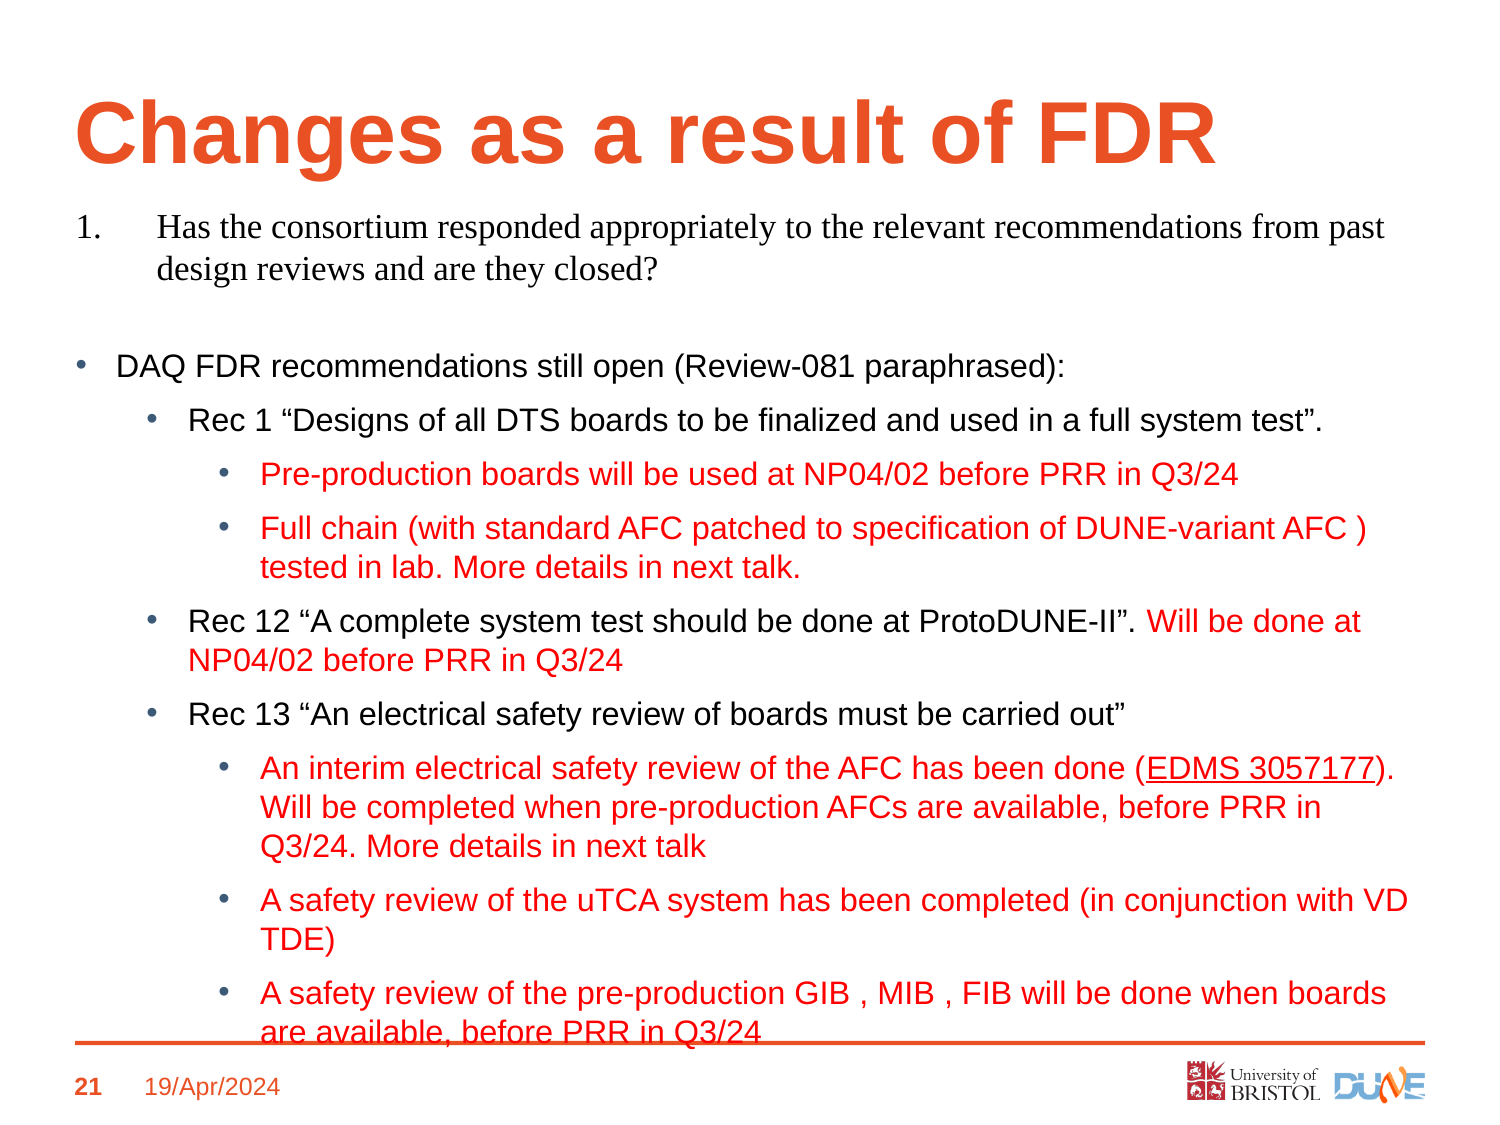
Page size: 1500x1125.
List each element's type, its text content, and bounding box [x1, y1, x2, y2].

text_box Has the consortium responded appropriately to the relevant recommendations from past design reviews and are they closed? DAQ FDR recommendations still open (Review-081 paraphrased): Rec 1 “Designs of all DTS boards to be finalized and used in a full system test”. Pre-production boards will be used at NP04/02 before PRR in Q3/24 Full chain (with standard AFC patched to specification of DUNE-variant AFC ) tested in lab. More details in next talk. Rec 12 “A complete system test should be done at ProtoDUNE-II”. Will be done at NP04/02 before PRR in Q3/24 Rec 13 “An electrical safety review of boards must be carried out” An interim electrical safety review of the AFC has been done (EDMS 3057177). Will be completed when pre-production AFCs are available, before PRR in Q3/24. More details in next talk A safety review of the uTCA system has been completed (in conjunction with VD TDE) A safety review of the pre-production GIB , MIB , FIB will be done when boards are available, before PRR in Q3/24 [75, 157, 1425, 1062]
text_box Changes as a result of FDR [74, 75, 1425, 182]
text_box 21 [74, 1074, 144, 1101]
picture [1333, 1064, 1426, 1104]
text_box 19/Apr/2024 [144, 1074, 308, 1101]
